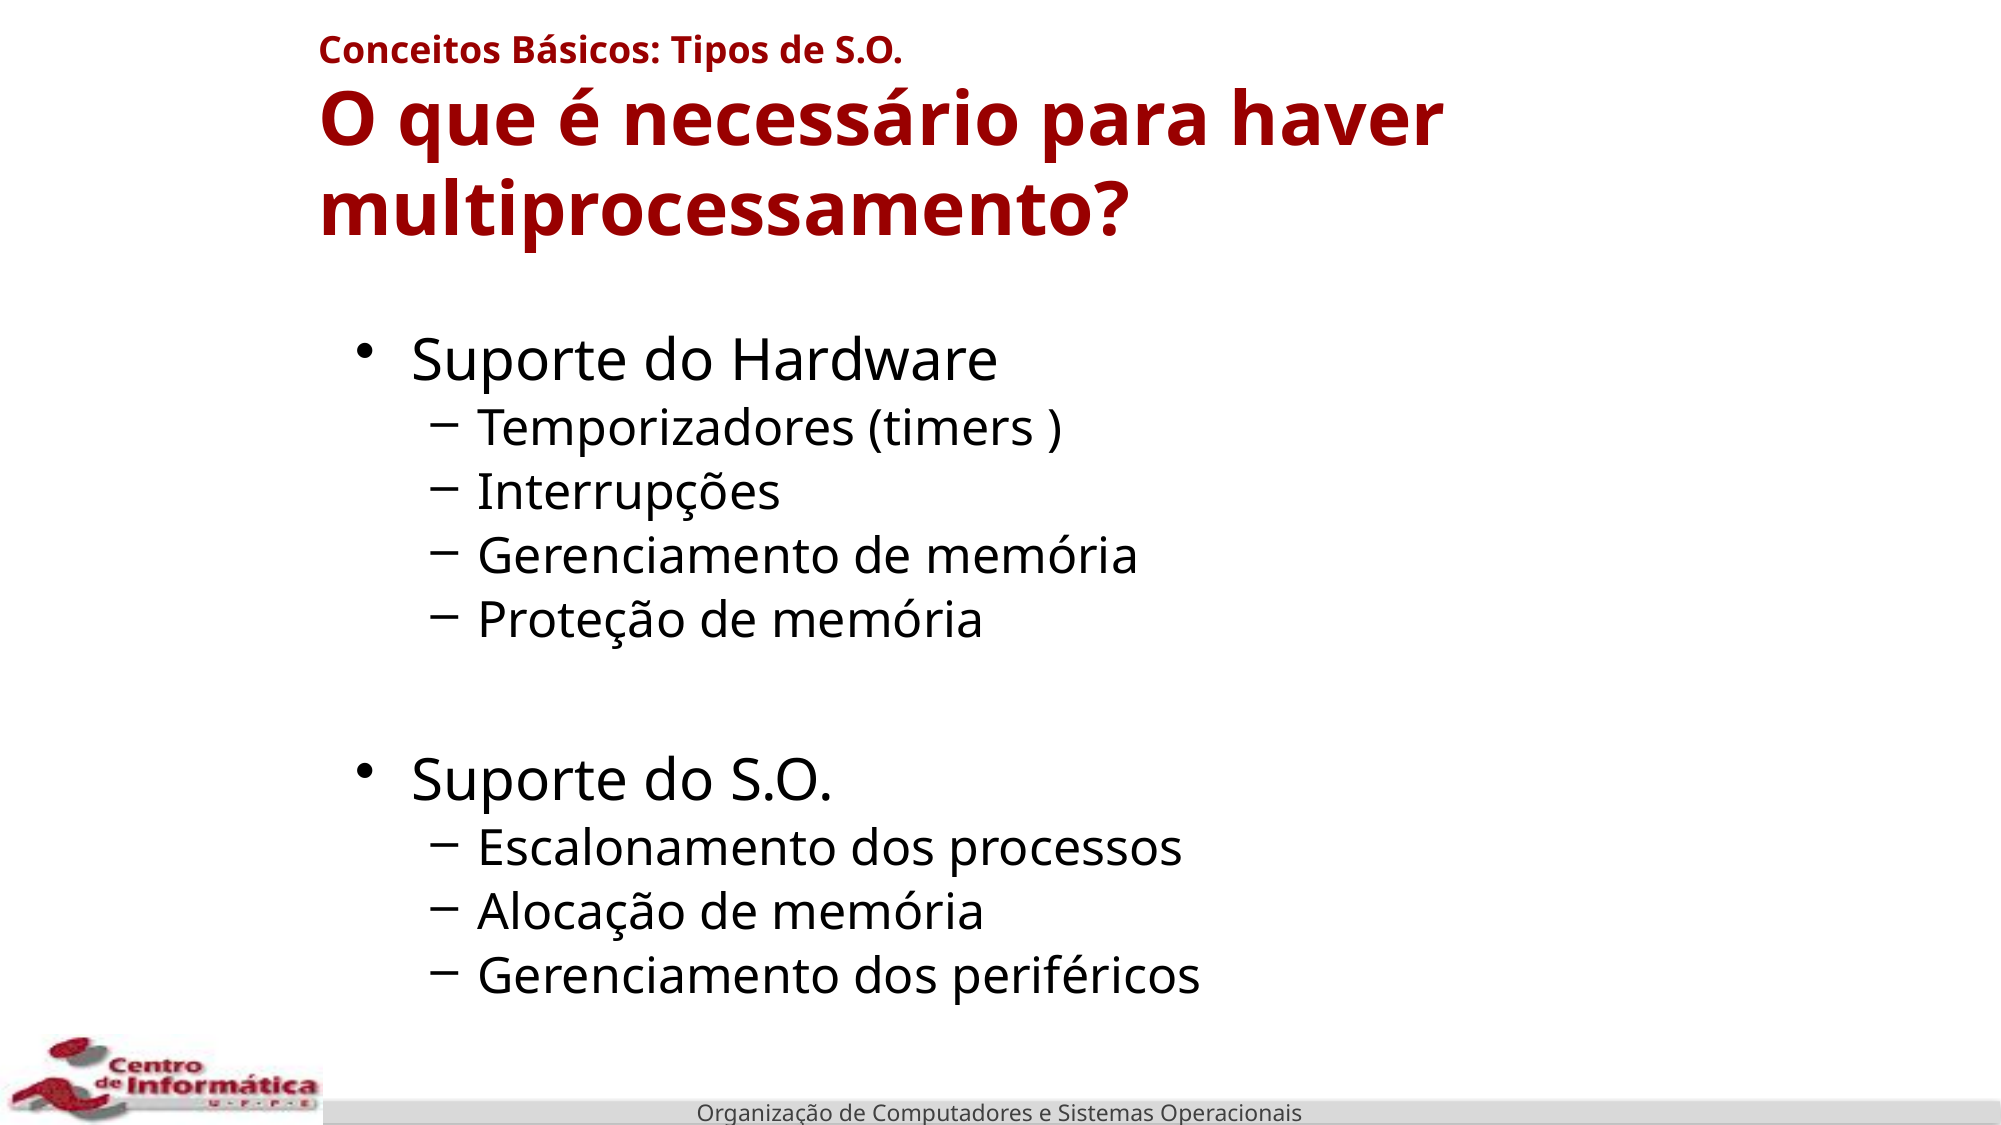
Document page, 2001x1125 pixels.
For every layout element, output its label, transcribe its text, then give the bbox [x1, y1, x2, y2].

title Conceitos Básicos: Tipos de S.O. O que é necessário para haver multiprocessamento? [302, 42, 1712, 234]
list Suporte do Hardware Temporizadores (timers ) Interrupções Gerenciamento de memória Proteção de memória Suporte do S.O. Escalonamento dos processos Alocação de memória Gerenciamento dos periféricos [340, 321, 1713, 1041]
picture [0, 1034, 323, 1125]
